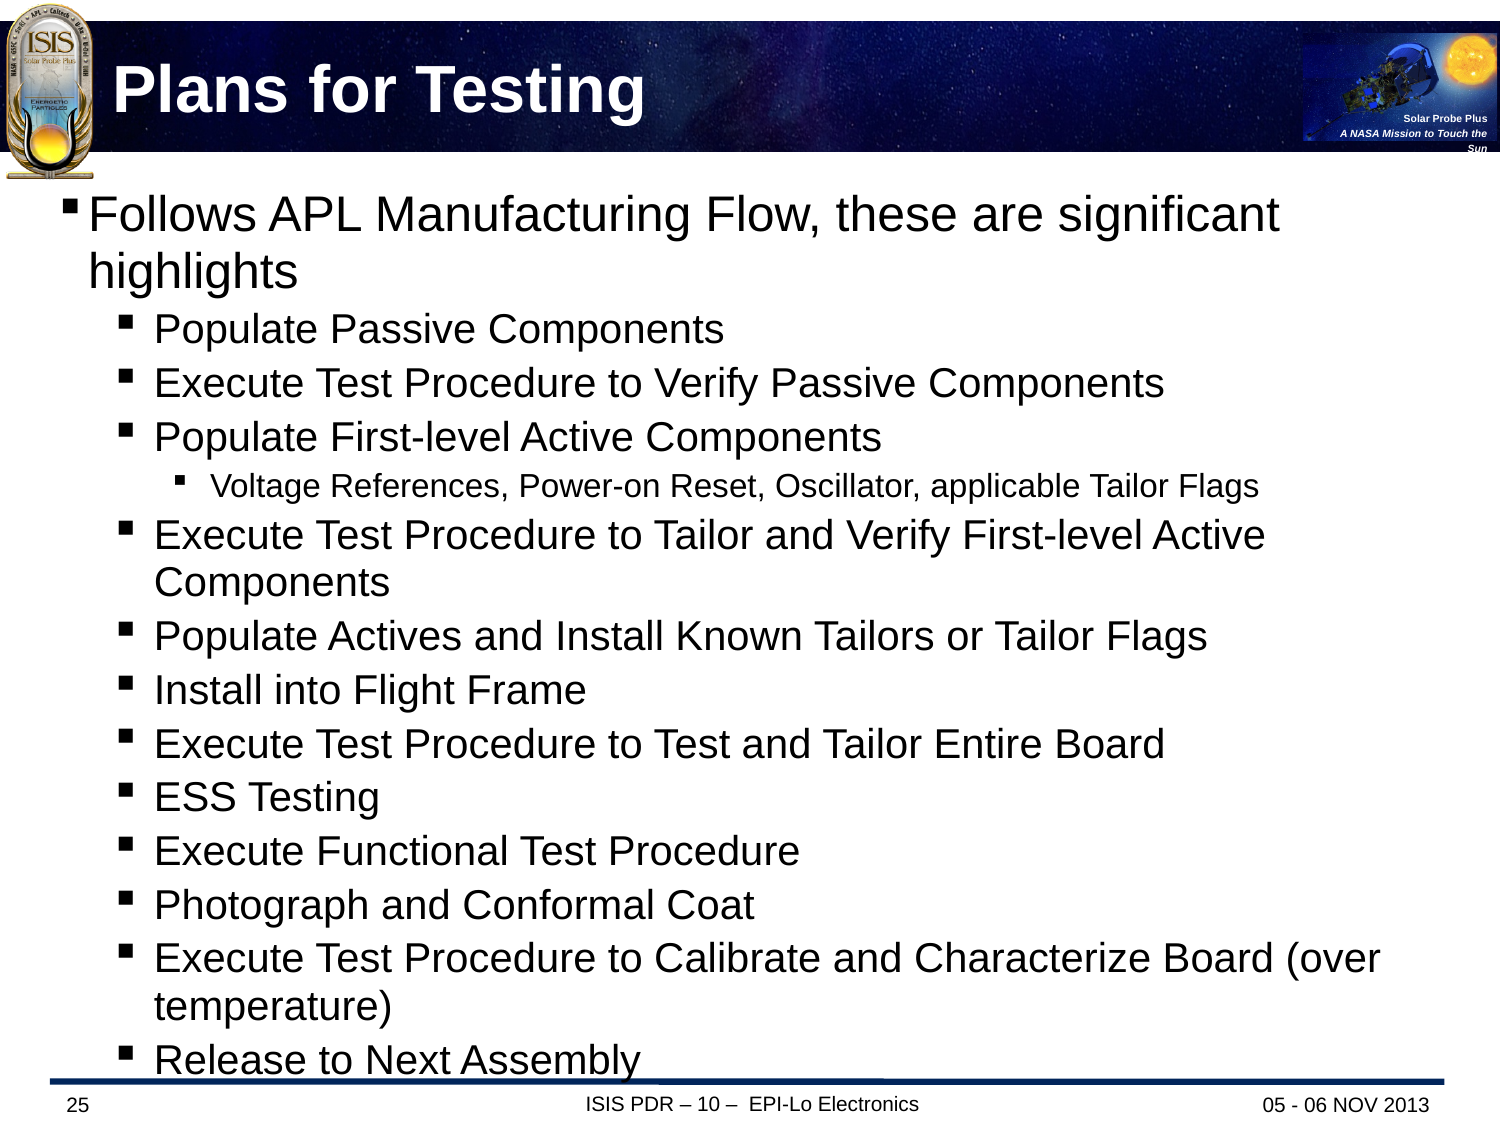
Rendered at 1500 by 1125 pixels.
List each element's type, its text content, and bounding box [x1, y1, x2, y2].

list Follows APL Manufacturing Flow, these are significant highlights Populate Passive Components Execute Test Procedure to Verify Passive Components Populate First-level Active Components Voltage References, Power-on Reset, Oscillator, applicable Tailor Flags Execute Test Procedure to Tailor and Verify First-level Active Components Populate Actives and Install Known Tailors or Tailor Flags Install into Flight Frame Execute Test Procedure to Test and Tailor Entire Board ESS Testing Execute Functional Test Procedure Photograph and Conformal Coat Execute Test Procedure to Calibrate and Characterize Board (over temperature) Release to Next Assembly [58, 185, 1442, 1046]
title Plans for Testing [111, 30, 1294, 142]
picture [0, 2, 1500, 181]
